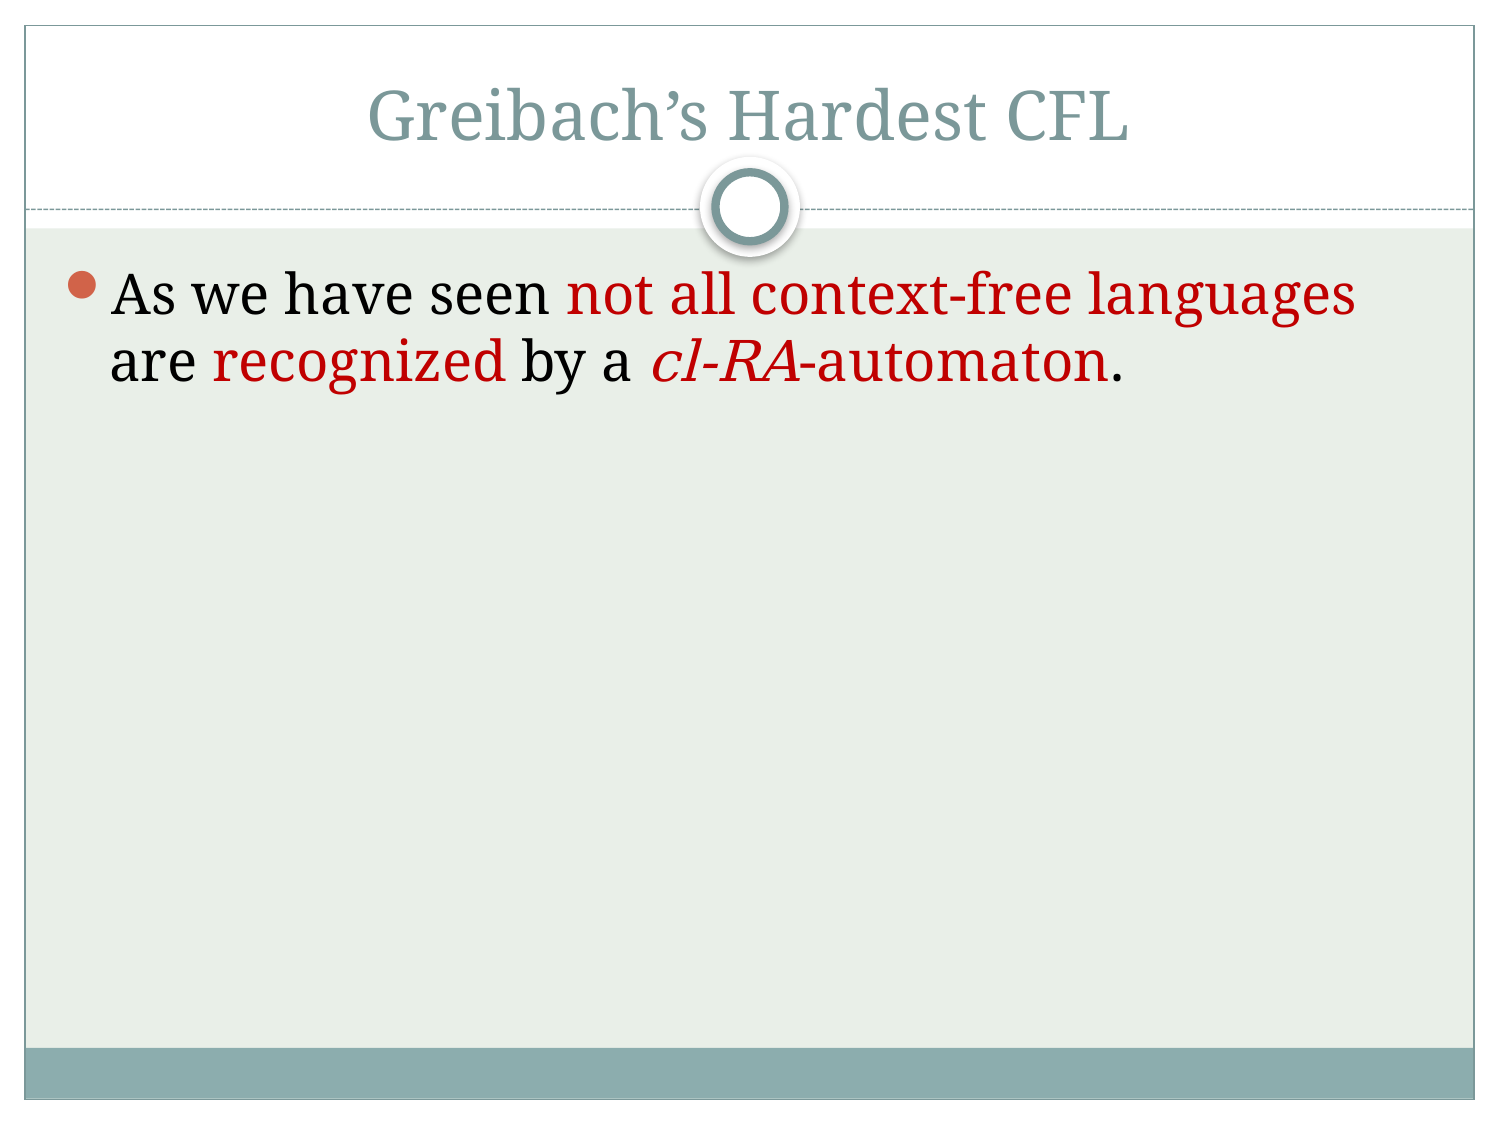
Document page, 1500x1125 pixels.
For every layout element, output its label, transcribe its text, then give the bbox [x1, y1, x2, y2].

list As we have seen not all context-free languages are recognized by a cl-RA-automaton. [49, 250, 1445, 1001]
title Greibach’s Hardest CFL [49, 37, 1450, 162]
